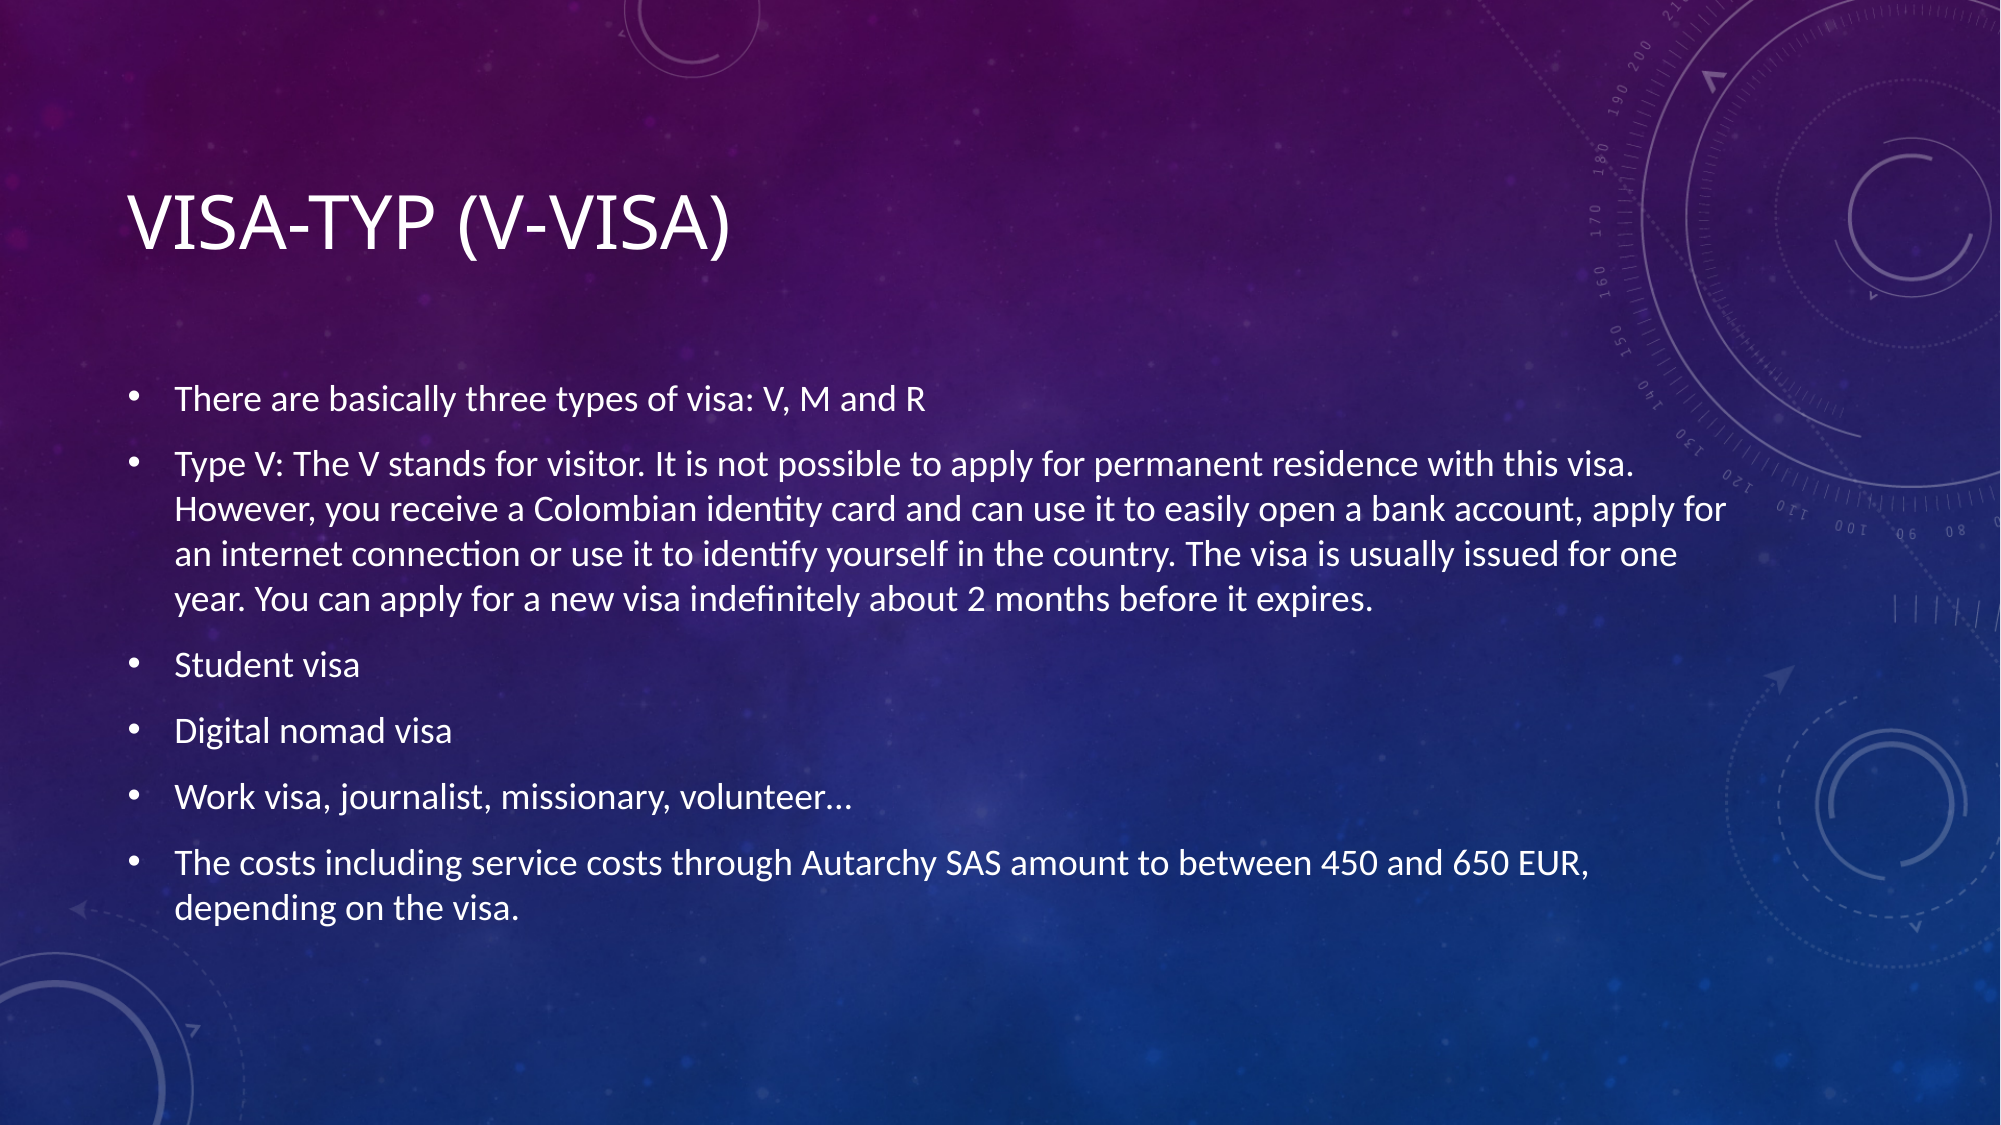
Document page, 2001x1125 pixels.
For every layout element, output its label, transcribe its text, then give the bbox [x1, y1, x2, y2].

list There are basically three types of visa: V, M and R Type V: The V stands for visitor. It is not possible to apply for permanent residence with this visa. However, you receive a Colombian identity card and can use it to easily open a bank account, apply for an internet connection or use it to identify yourself in the country. The visa is usually issued for one year. You can apply for a new visa indefinitely about 2 months before it expires. Student visa Digital nomad visa Work visa, journalist, missionary, volunteer… The costs including service costs through Autarchy SAS amount to between 450 and 650 EUR, depending on the visa. [112, 351, 1775, 950]
title Visa-typ (V-VisA) [112, 99, 1775, 339]
picture [0, 0, 2001, 1125]
